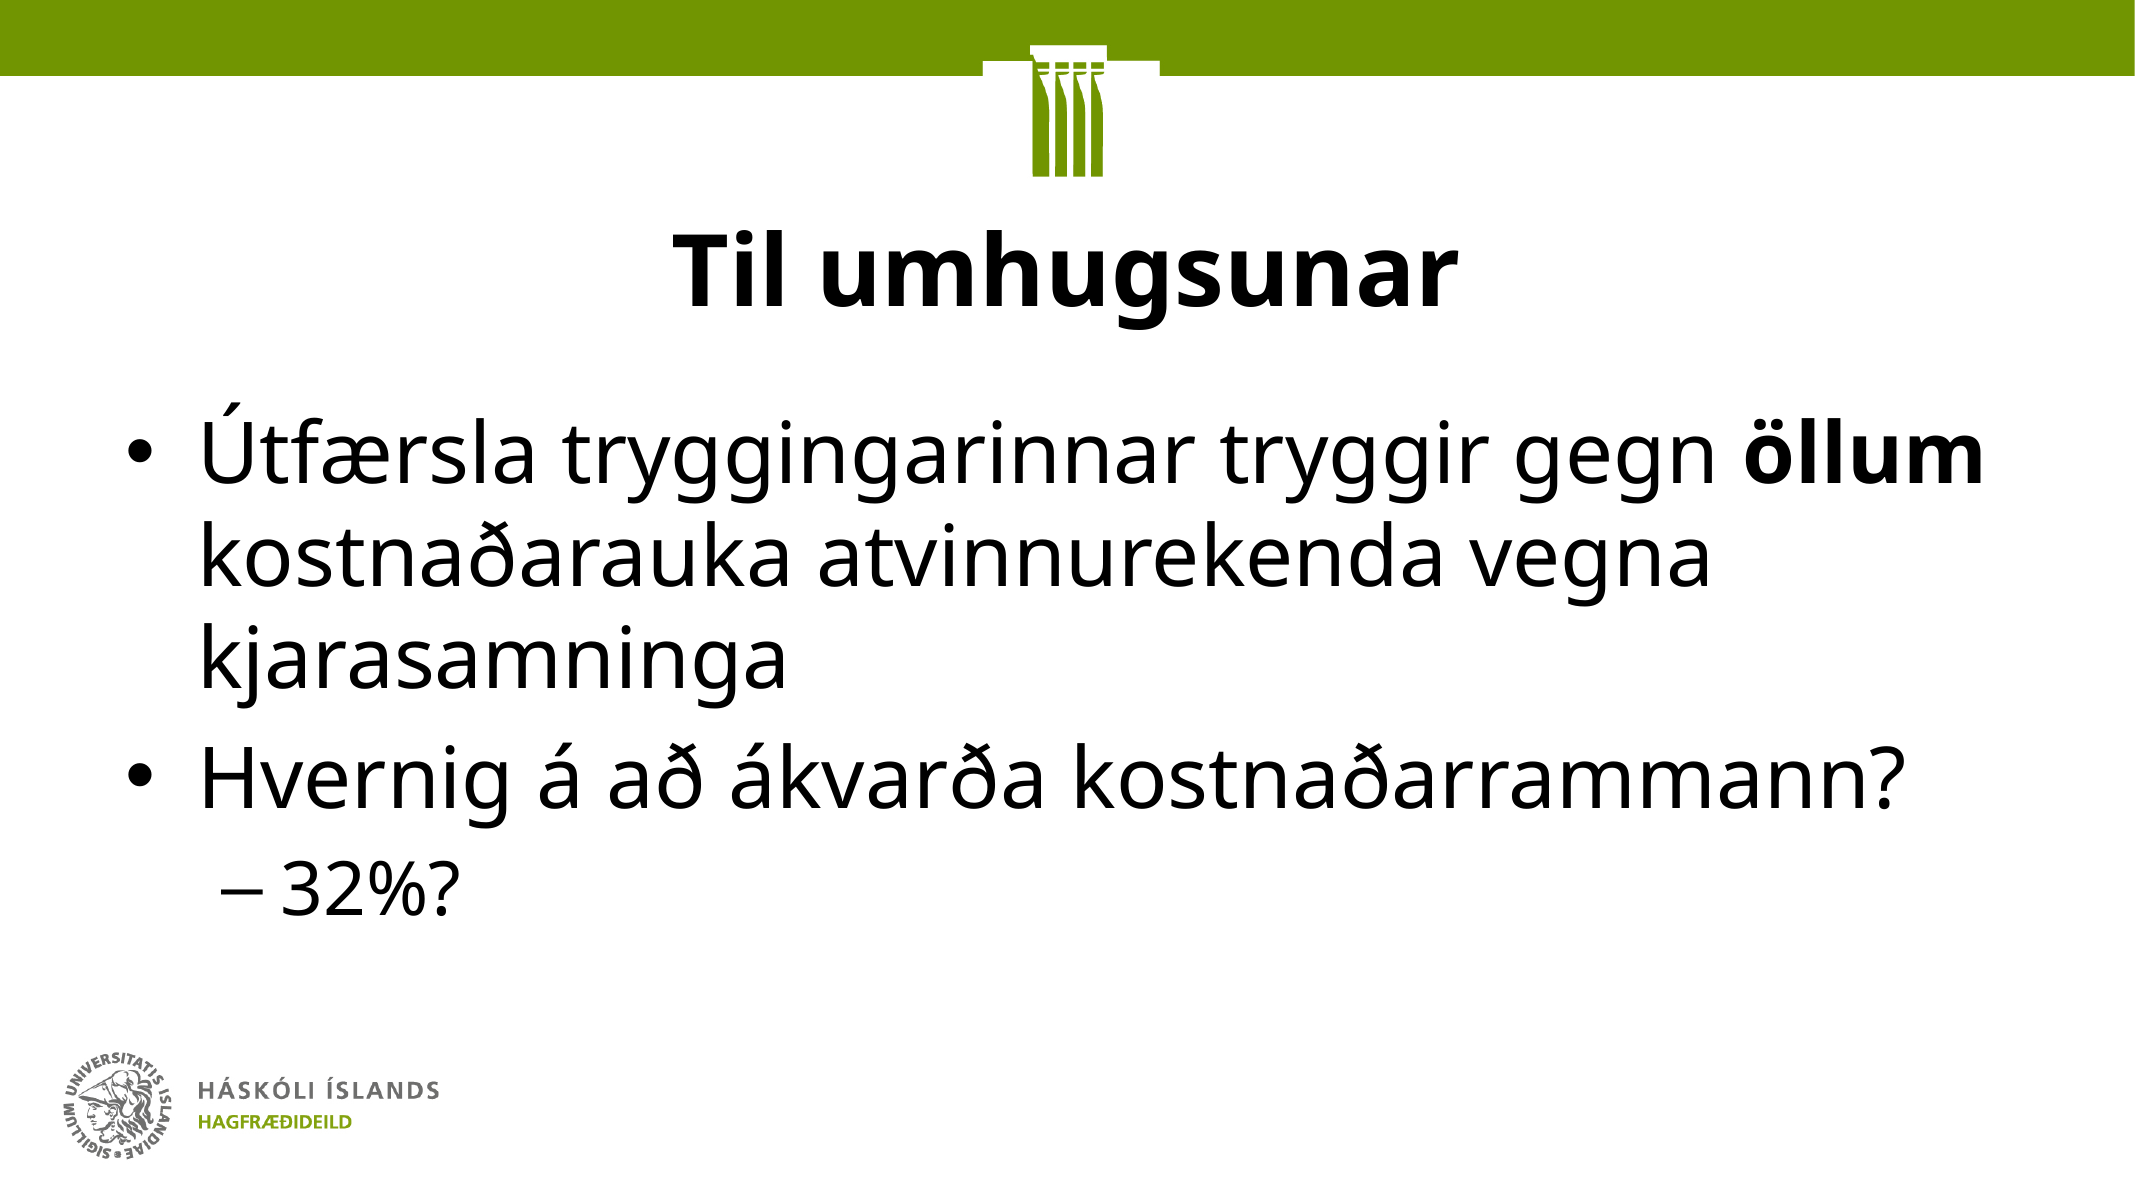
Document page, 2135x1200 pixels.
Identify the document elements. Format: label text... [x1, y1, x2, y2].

list Útfærsla tryggingarinnar tryggir gegn öllum kostnaðarauka atvinnurekenda vegna kjarasamninga Hvernig á að ákvarða kostnaðarrammann? 32%? [106, 389, 2028, 1072]
picture [0, 0, 2135, 1200]
title Til umhugsunar [106, 166, 2028, 367]
